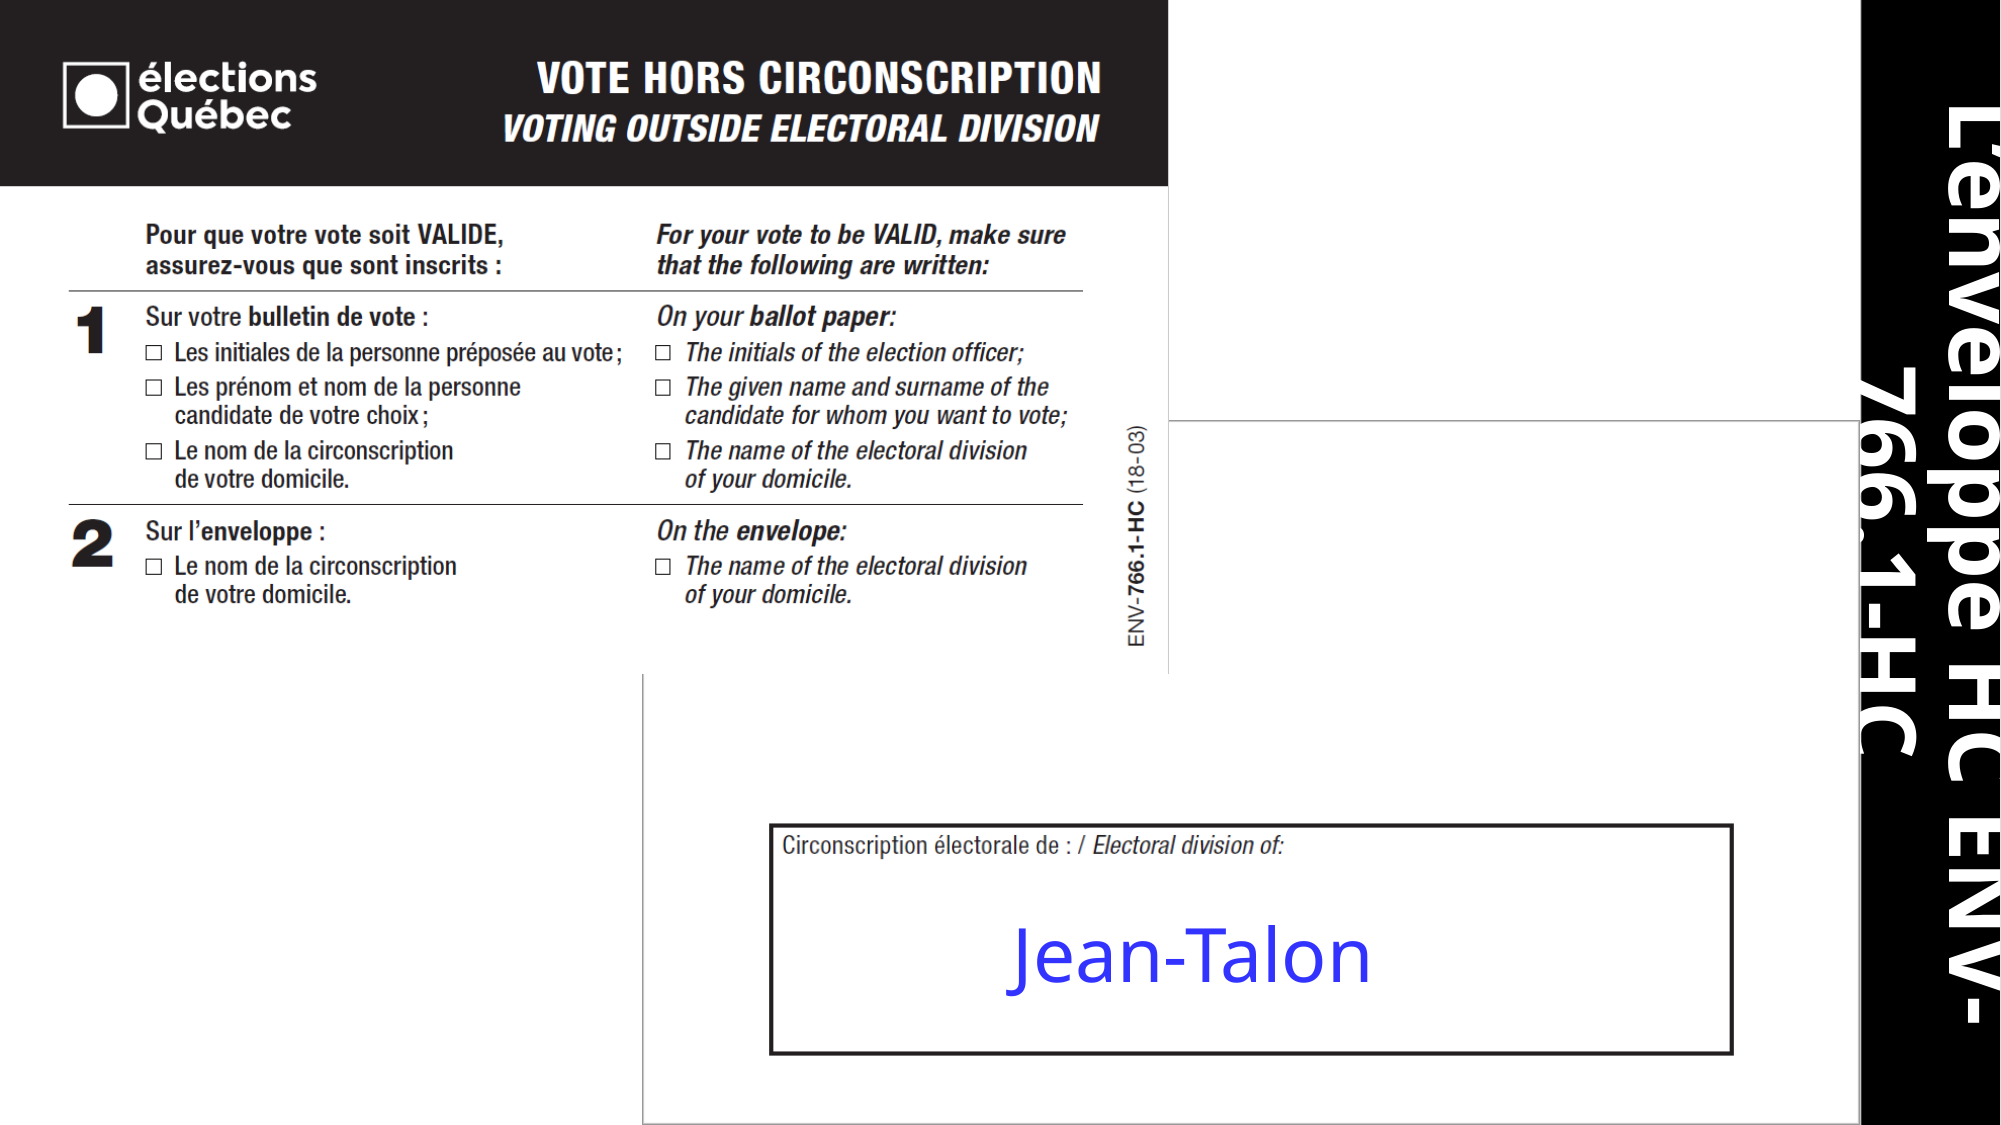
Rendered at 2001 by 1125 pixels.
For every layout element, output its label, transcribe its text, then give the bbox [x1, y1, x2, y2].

title L’enveloppe HC ENV-766.1-HC [1860, 0, 2000, 1125]
picture [0, 0, 1861, 1125]
